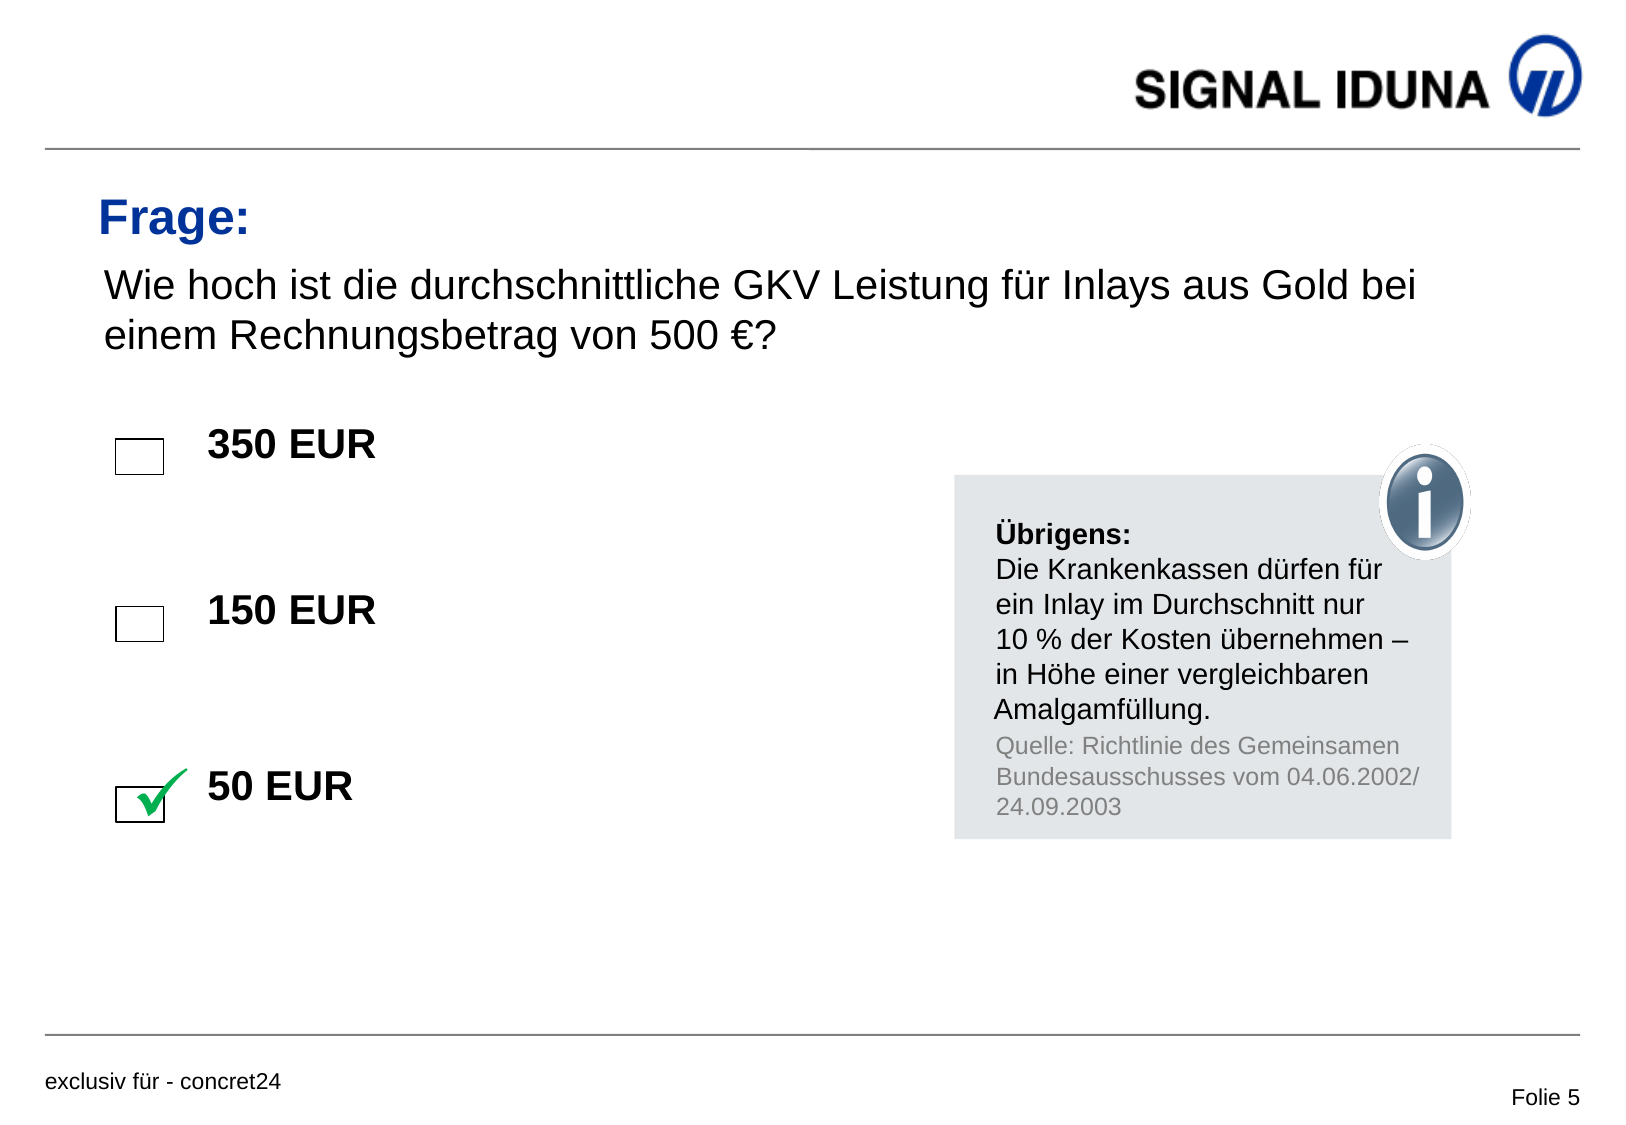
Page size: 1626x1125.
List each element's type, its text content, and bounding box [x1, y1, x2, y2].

text_box Frage: [98, 178, 1588, 279]
text_box [115, 439, 164, 475]
text_box [116, 606, 164, 642]
text_box [116, 786, 164, 823]
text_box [954, 444, 1472, 840]
text_box Wie hoch ist die durchschnittliche GKV Leistung für Inlays aus Gold bei einem Rechnungsbetrag von 500 €? 350 EUR 150 EUR 50 EUR [103, 208, 1625, 314]
